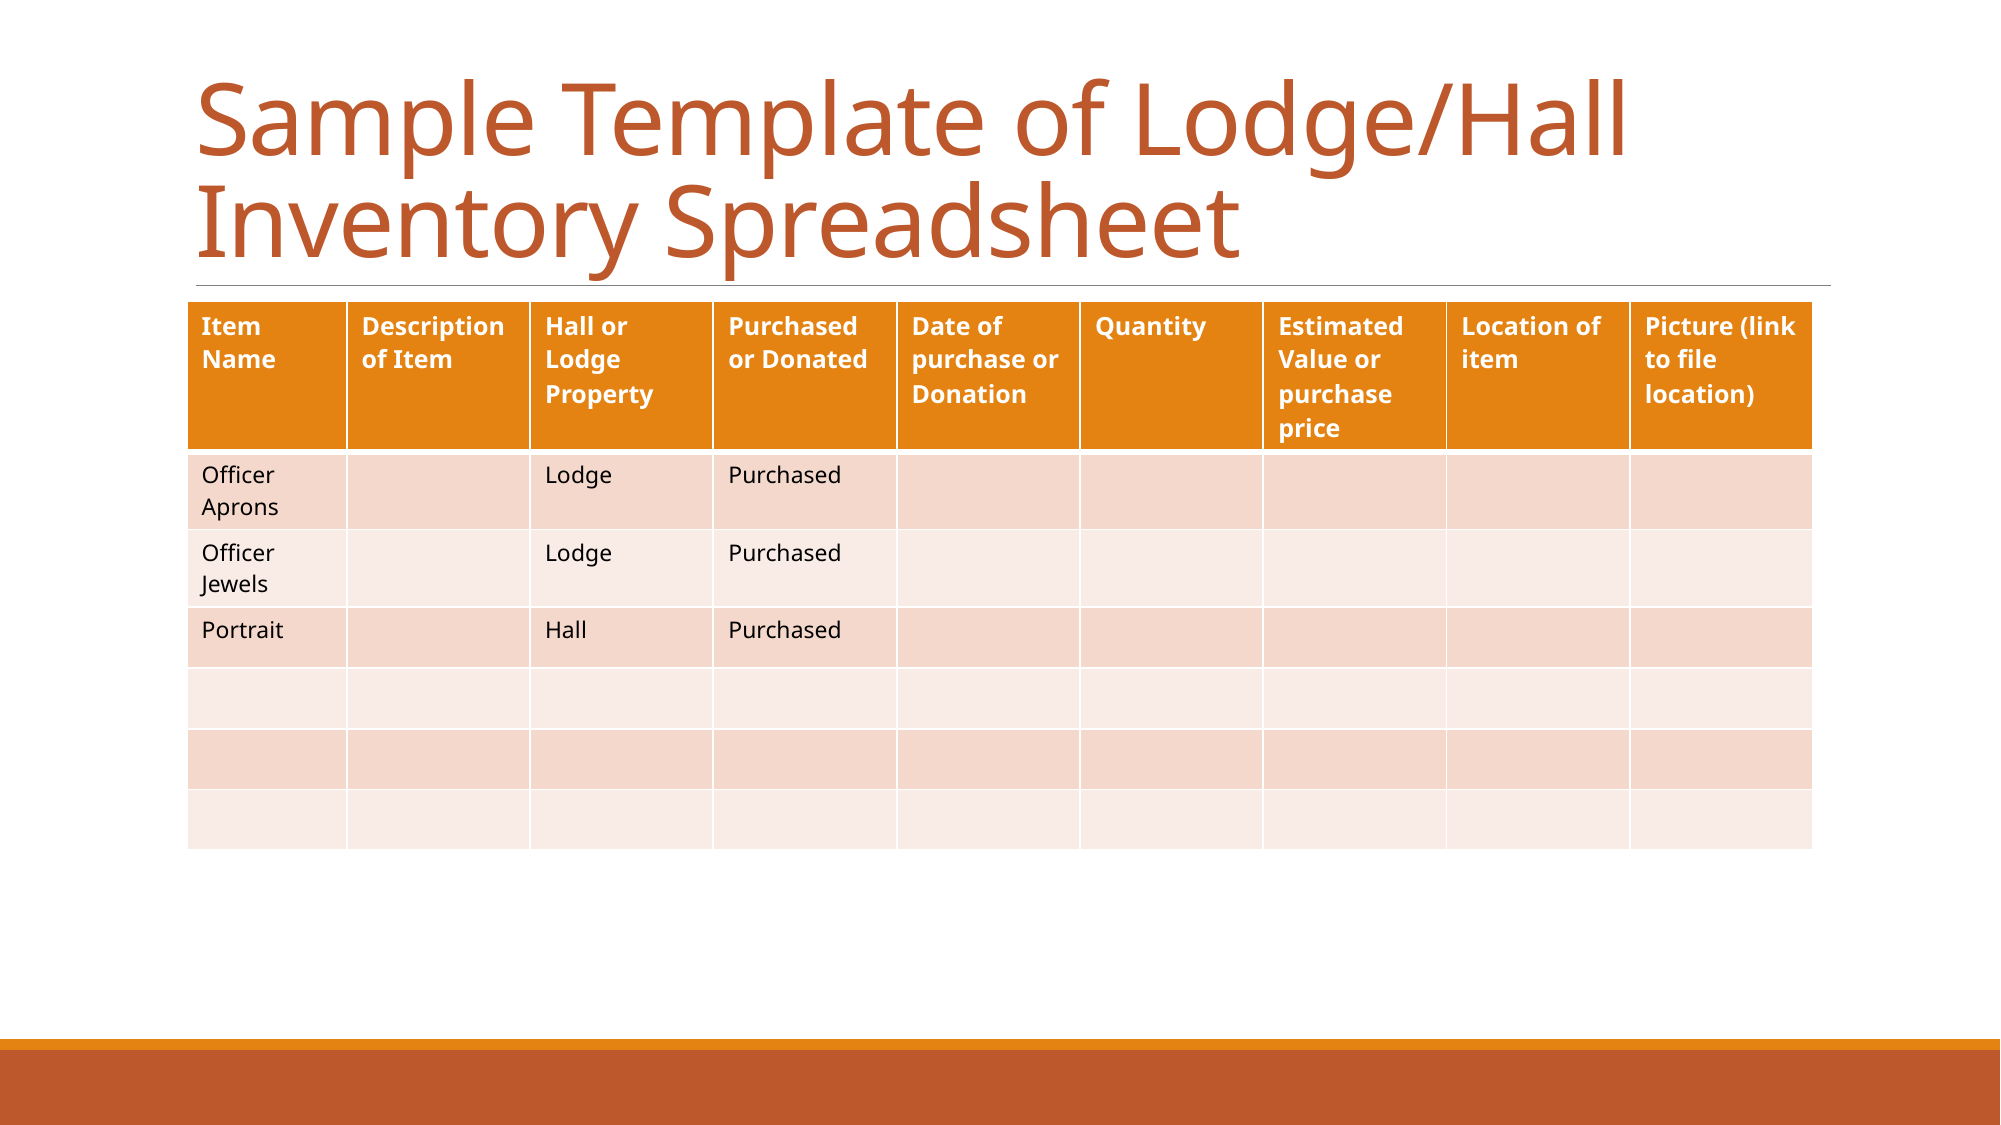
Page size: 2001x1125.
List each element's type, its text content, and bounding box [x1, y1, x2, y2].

table_cell [714, 669, 896, 728]
table_cell [1081, 530, 1262, 606]
table_cell [188, 669, 346, 728]
table_header Location of item [1447, 302, 1629, 449]
table_cell [1447, 455, 1629, 529]
table_cell Hall [531, 608, 712, 667]
table_header Description of Item [348, 302, 529, 449]
table_header Purchased or Donated [714, 302, 896, 449]
table_cell [1447, 608, 1629, 667]
table_cell [348, 730, 529, 789]
table_cell [348, 530, 529, 606]
table_cell [898, 669, 1079, 728]
table_header Item Name [188, 302, 346, 449]
table_cell [531, 669, 712, 728]
table_cell Purchased [714, 455, 896, 529]
table_cell [1081, 608, 1262, 667]
table_cell [188, 730, 346, 789]
table_cell [1264, 455, 1446, 529]
table_cell [1264, 790, 1446, 849]
table_cell Lodge [531, 455, 712, 529]
table_cell [188, 790, 346, 849]
table_cell [714, 730, 896, 789]
table_cell [1081, 455, 1262, 529]
table_cell [348, 669, 529, 728]
table_cell [1447, 790, 1629, 849]
table_cell [1631, 790, 1812, 849]
table_cell Portrait [188, 608, 346, 667]
table_cell [1631, 455, 1812, 529]
table_cell [898, 530, 1079, 606]
title Sample Template of Lodge/Hall Inventory Spreadsheet [180, 47, 1830, 285]
table_header Picture (link to file location) [1631, 302, 1812, 449]
table_cell [1631, 608, 1812, 667]
table_cell [1264, 669, 1446, 728]
table_header Date of purchase or Donation [898, 302, 1079, 449]
table_header Estimated Value or purchase price [1264, 302, 1446, 449]
table_cell [1447, 730, 1629, 789]
table_cell [1631, 730, 1812, 789]
table_cell [348, 455, 529, 529]
table_cell [1631, 669, 1812, 728]
table_cell Purchased [714, 530, 896, 606]
table_cell [531, 730, 712, 789]
table_cell [1631, 530, 1812, 606]
table_cell Lodge [531, 530, 712, 606]
table_cell [1081, 730, 1262, 789]
table_cell [898, 608, 1079, 667]
table_cell [348, 790, 529, 849]
table_header Hall or Lodge Property [531, 302, 712, 449]
table_cell [898, 455, 1079, 529]
table_cell Officer Aprons [188, 455, 346, 529]
table_cell [531, 790, 712, 849]
table_cell [898, 790, 1079, 849]
table_cell [1447, 669, 1629, 728]
table_cell [1264, 608, 1446, 667]
table_cell Purchased [714, 608, 896, 667]
table_cell [714, 790, 896, 849]
table_header Quantity [1081, 302, 1262, 449]
table_cell [348, 608, 529, 667]
table_cell [898, 730, 1079, 789]
table_cell [1264, 730, 1446, 789]
table_cell [1081, 790, 1262, 849]
table_cell [1264, 530, 1446, 606]
table_cell Officer Jewels [188, 530, 346, 606]
table_cell [1081, 669, 1262, 728]
table_cell [1447, 530, 1629, 606]
